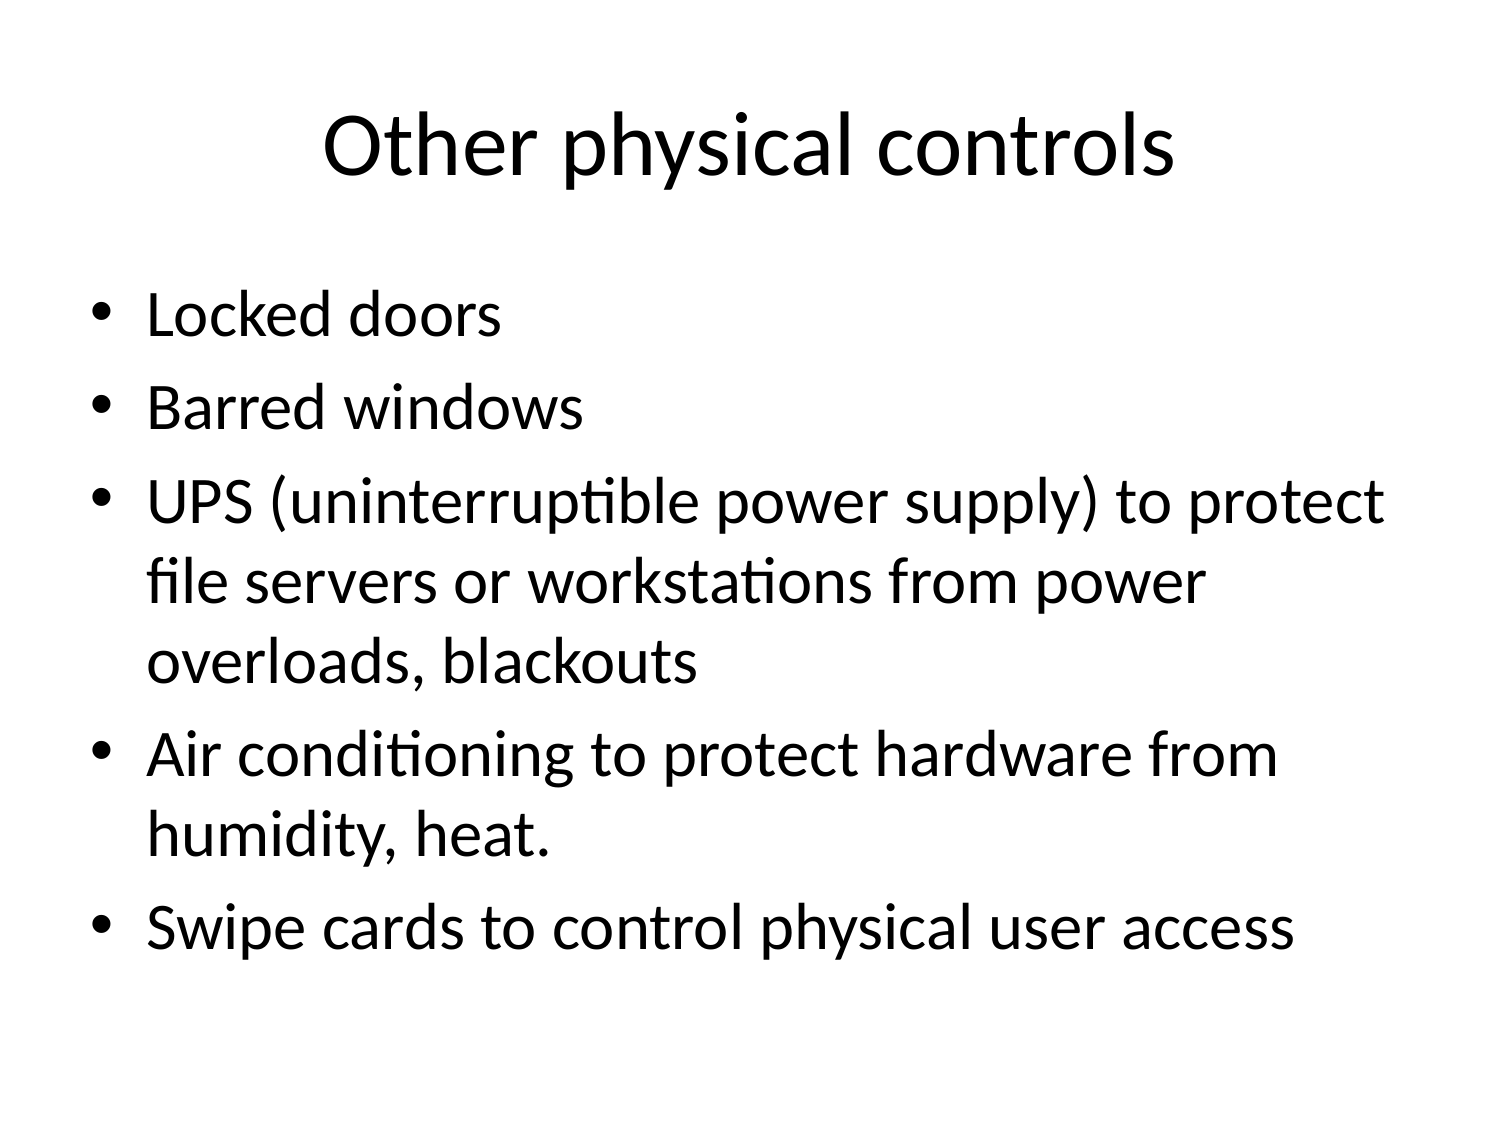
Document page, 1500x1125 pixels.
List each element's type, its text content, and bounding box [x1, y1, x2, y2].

title Other physical controls [75, 45, 1425, 233]
list Locked doors Barred windows UPS (uninterruptible power supply) to protect file servers or workstations from power overloads, blackouts Air conditioning to protect hardware from humidity, heat. Swipe cards to control physical user access [75, 262, 1425, 1005]
